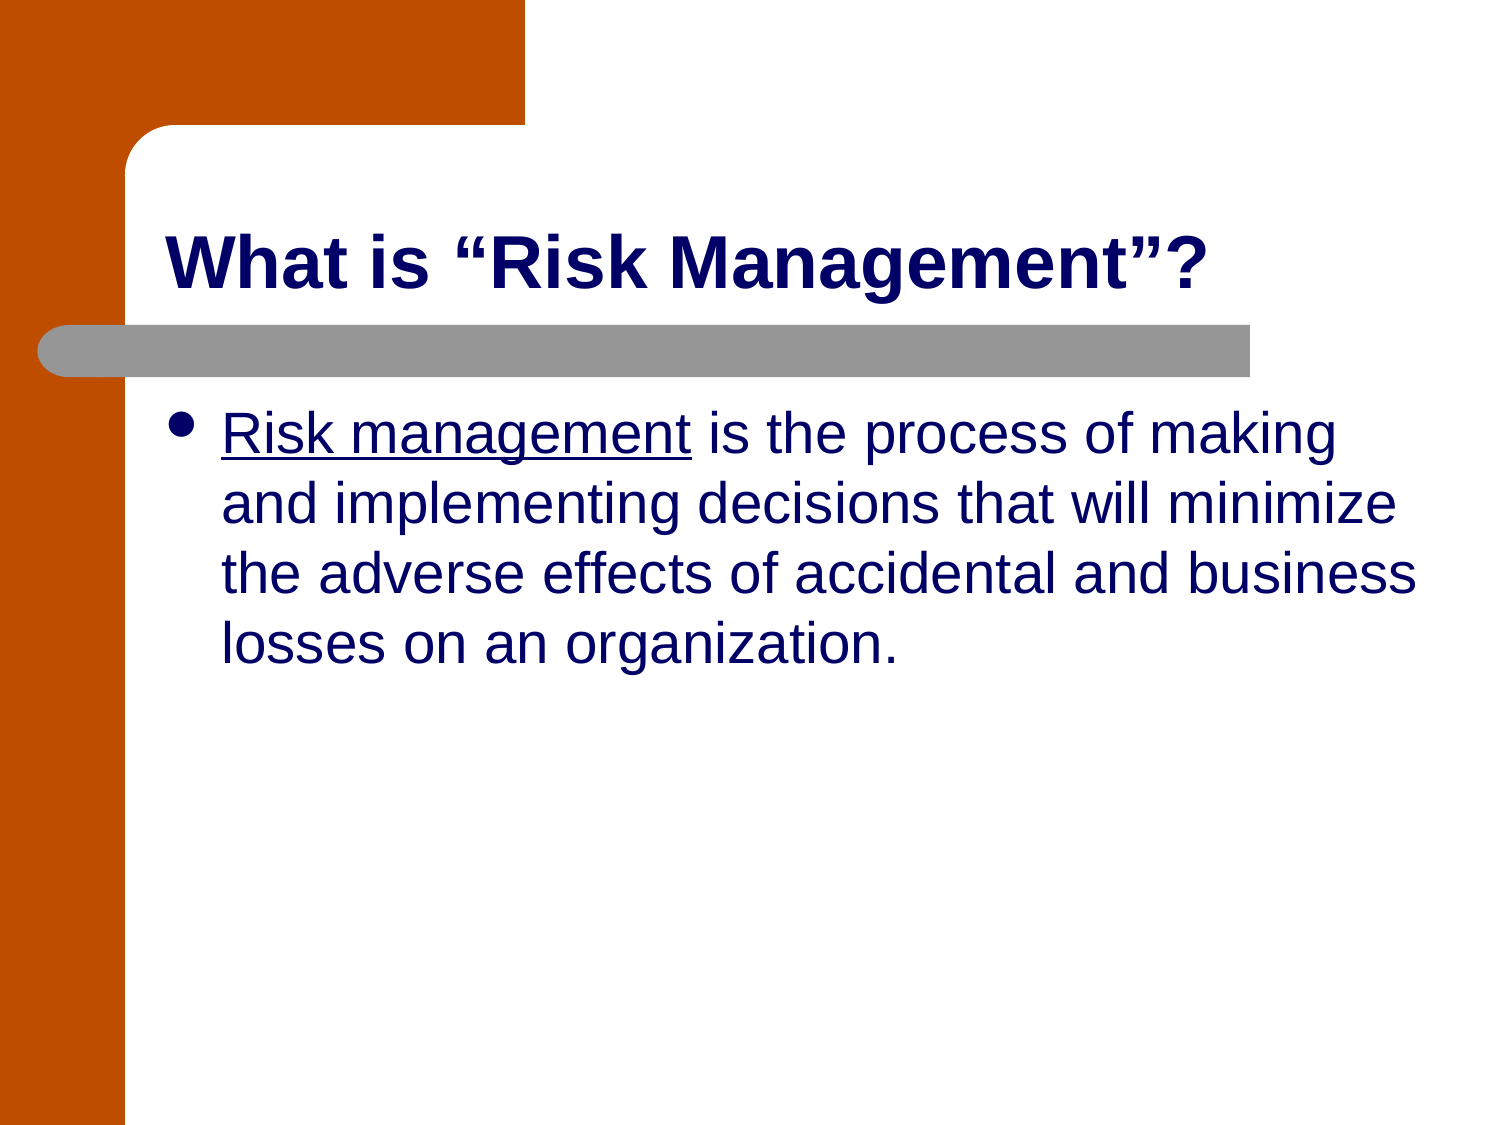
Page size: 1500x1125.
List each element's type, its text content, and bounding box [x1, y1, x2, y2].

list Risk management is the process of making and implementing decisions that will minimize the adverse effects of accidental and business losses on an organization. [150, 387, 1463, 1000]
title What is “Risk Management”? [150, 125, 1463, 313]
